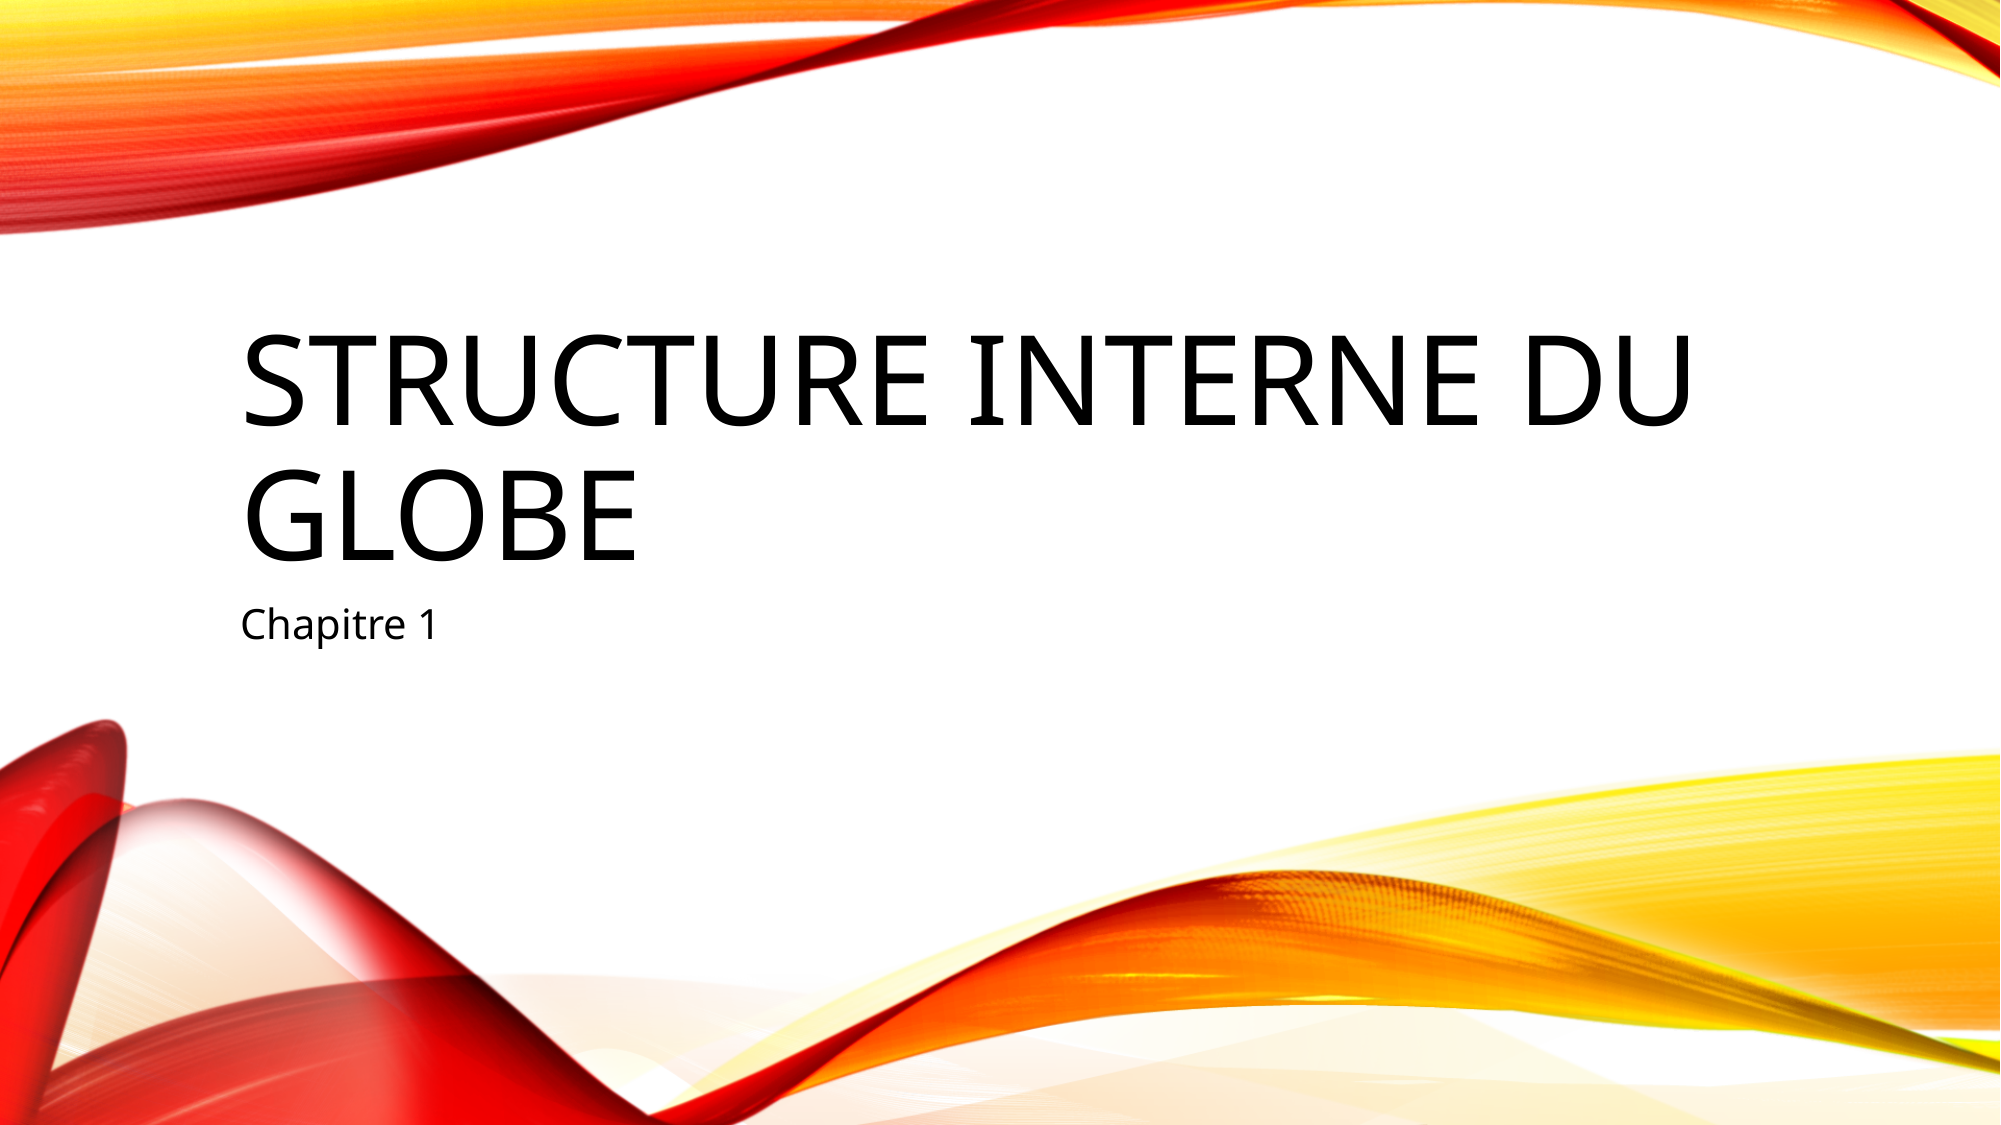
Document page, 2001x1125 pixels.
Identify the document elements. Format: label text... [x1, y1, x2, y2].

picture [0, 717, 2000, 1125]
subtitle Chapitre 1 [225, 595, 1775, 709]
picture [0, 0, 2000, 237]
title Structure interne du globe [225, 295, 1775, 595]
